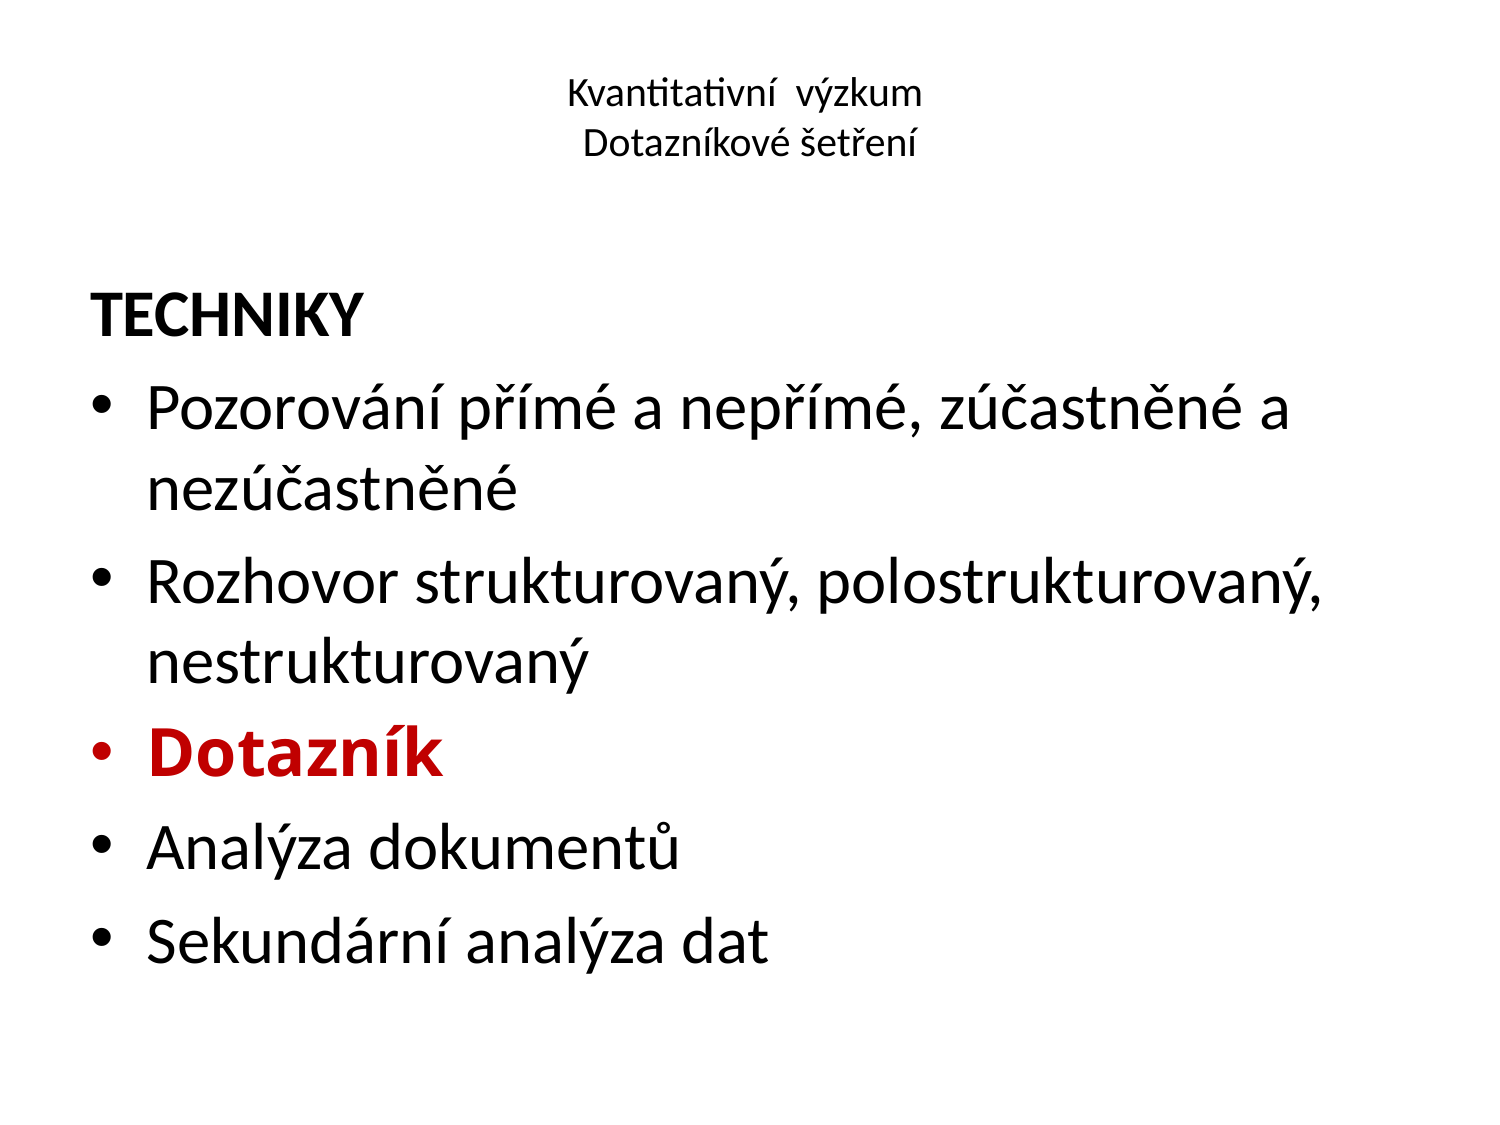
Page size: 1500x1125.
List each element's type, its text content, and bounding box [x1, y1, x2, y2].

list TECHNIKY Pozorování přímé a nepřímé, zúčastněné a nezúčastněné Rozhovor strukturovaný, polostrukturovaný, nestrukturovaný Dotazník Analýza dokumentů Sekundární analýza dat [75, 262, 1425, 1005]
title Kvantitativní výzkum Dotazníkové šetření [75, 45, 1425, 185]
